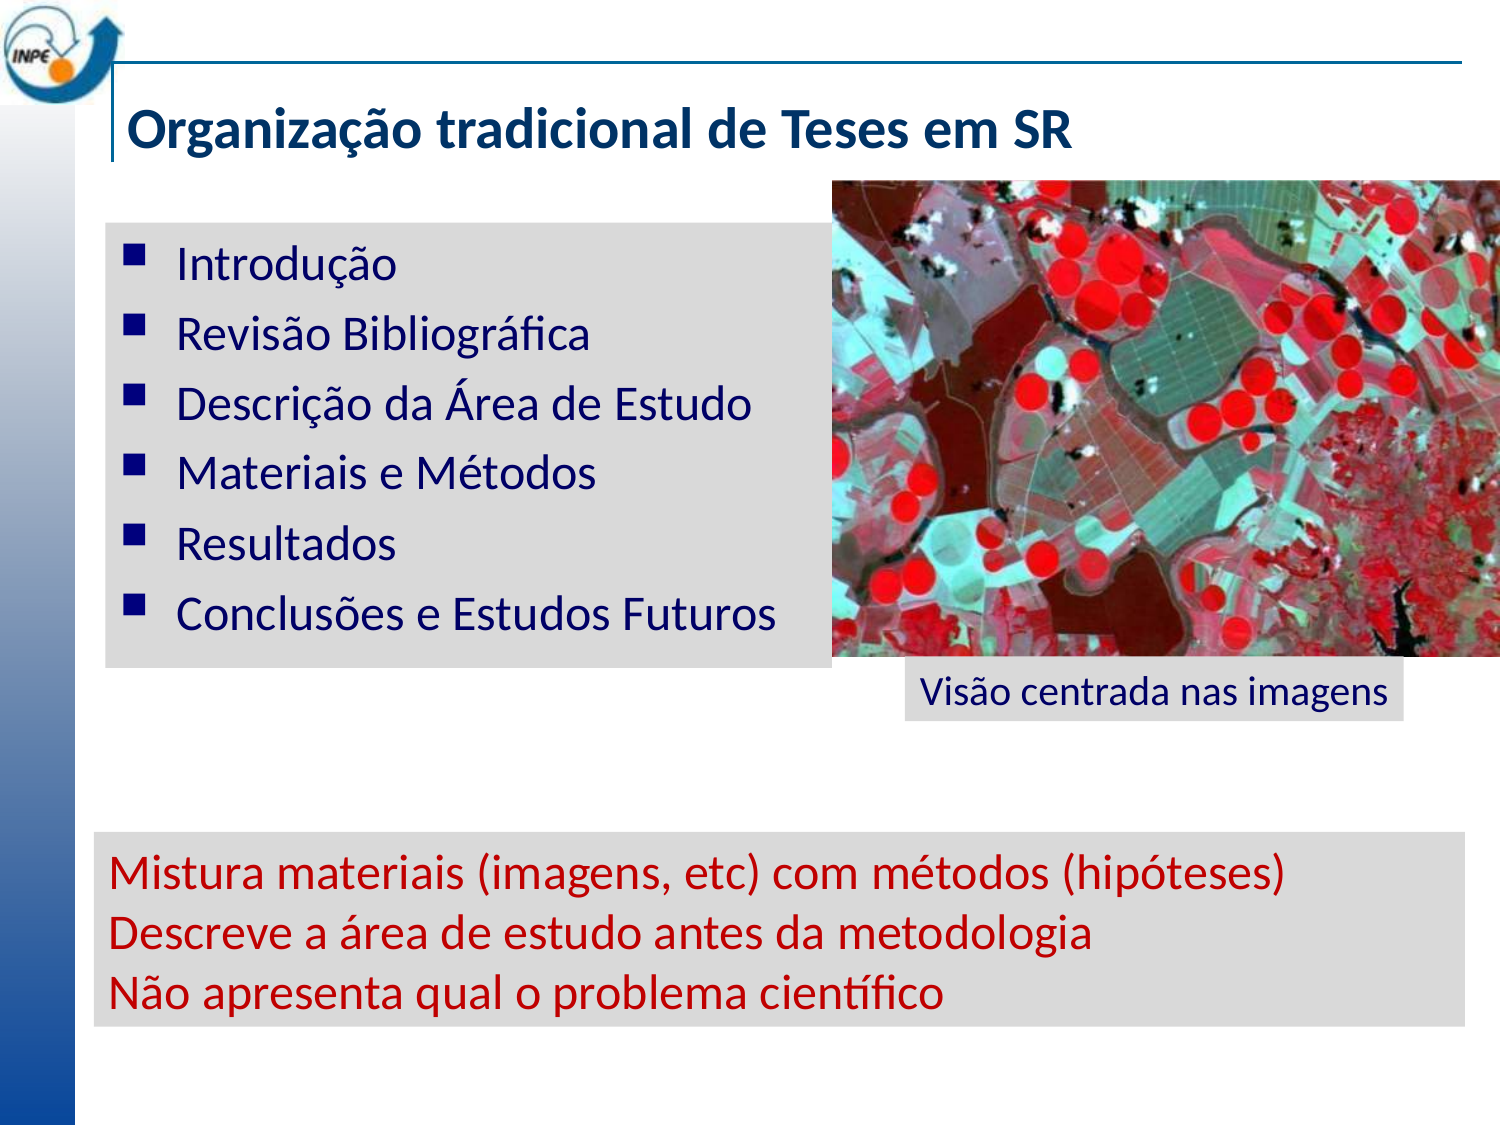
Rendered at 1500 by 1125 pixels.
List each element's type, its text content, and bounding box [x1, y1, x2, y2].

list Introdução Revisão Bibliográfica Descrição da Área de Estudo Materiais e Métodos Resultados Conclusões e Estudos Futuros [105, 222, 832, 668]
picture [831, 180, 1500, 657]
title Organização tradicional de Teses em SR [112, 62, 1450, 188]
text_box Mistura materiais (imagens, etc) com métodos (hipóteses) Descreve a área de estudo antes da metodologia Não apresenta qual o problema científico [93, 831, 1465, 1027]
text_box Visão centrada nas imagens [904, 666, 1404, 722]
picture [0, 0, 125, 105]
